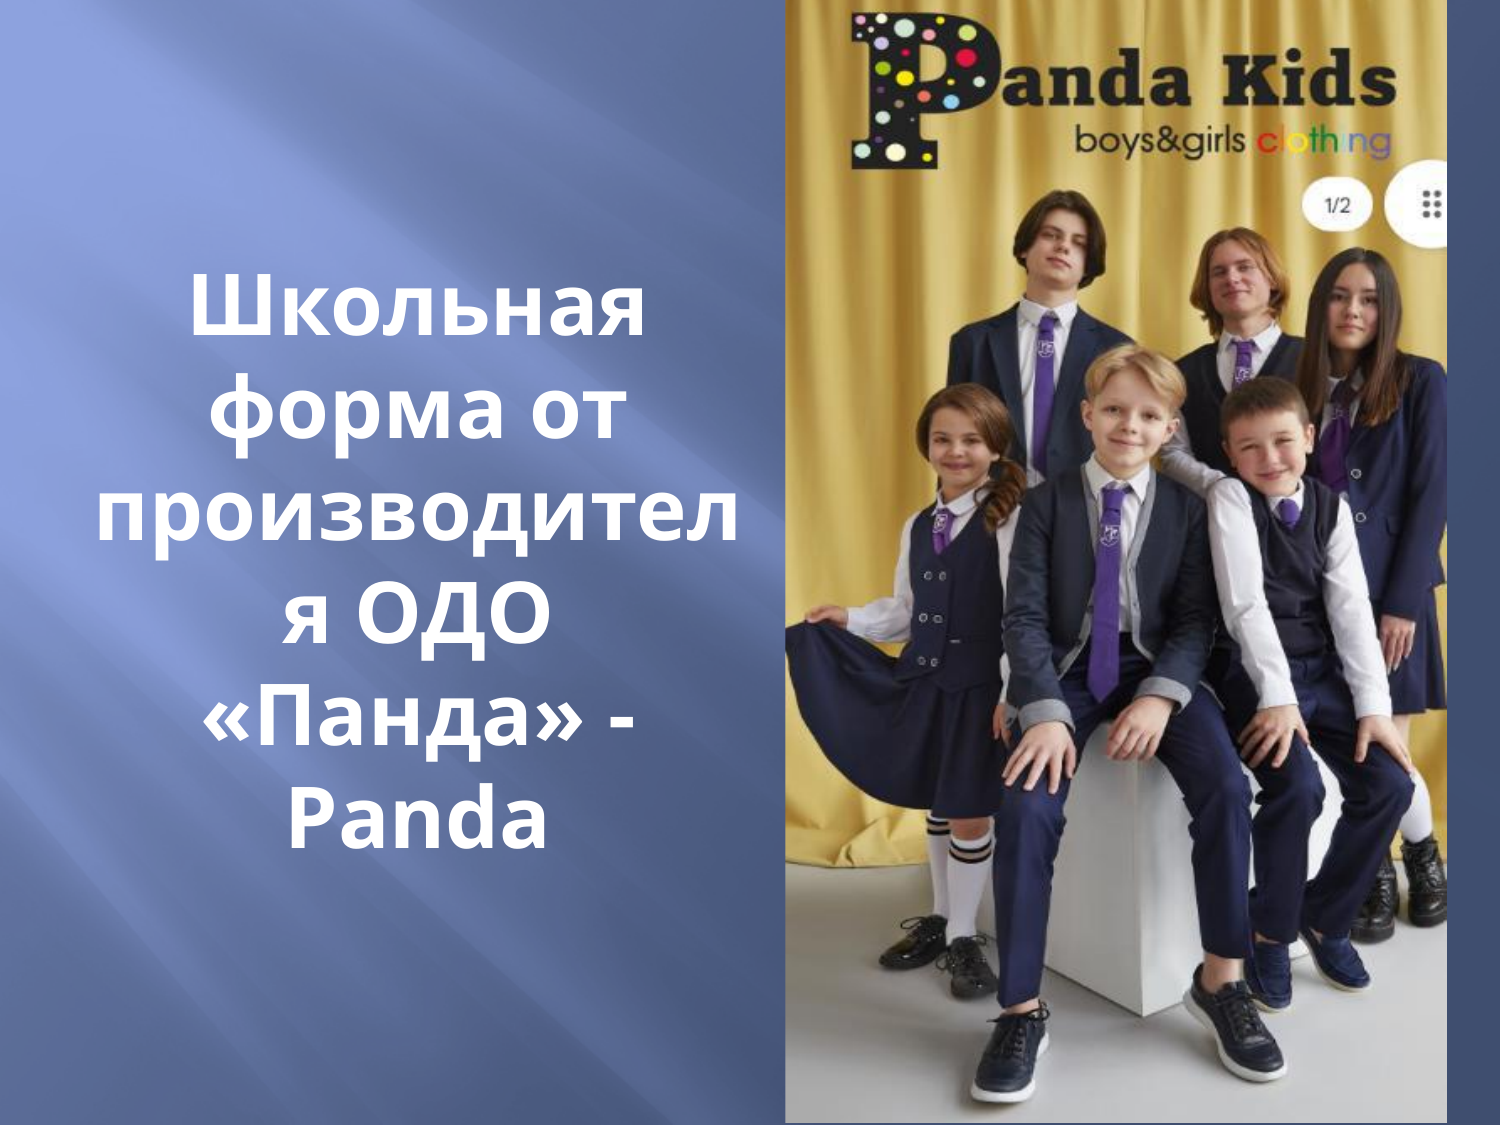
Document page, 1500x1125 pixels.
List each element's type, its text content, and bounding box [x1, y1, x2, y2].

title Школьная форма от производителя ОДО «Панда» - Panda [75, 45, 762, 1071]
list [785, 0, 1448, 1123]
